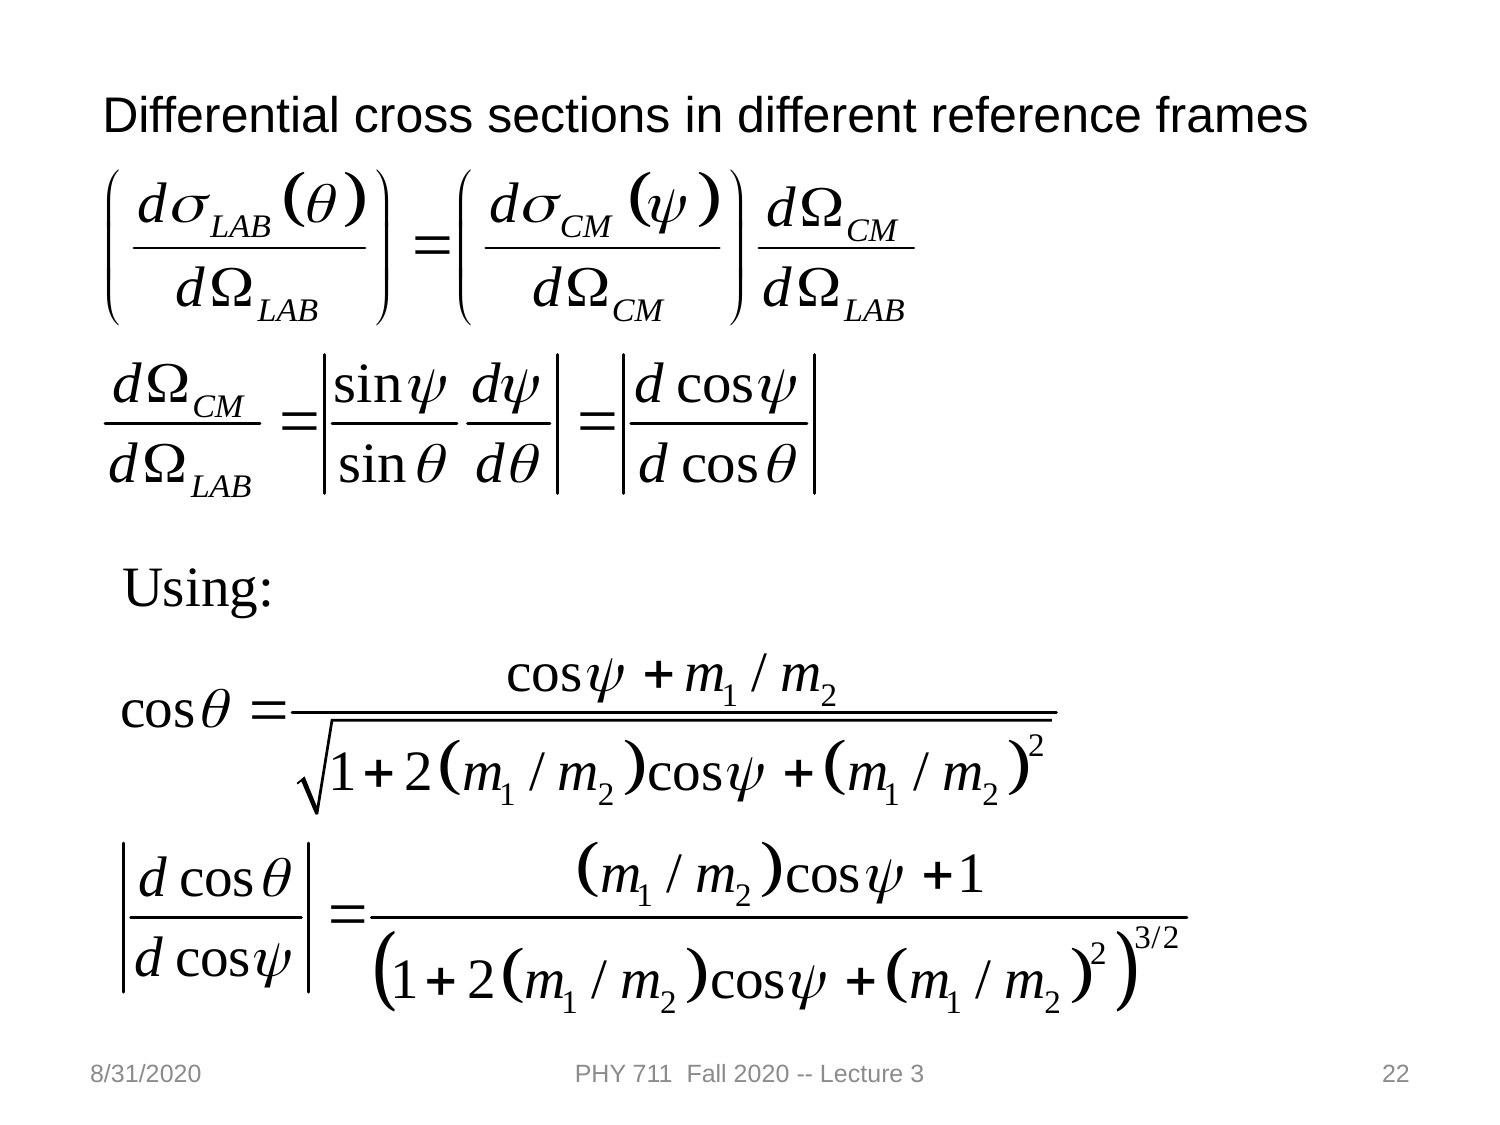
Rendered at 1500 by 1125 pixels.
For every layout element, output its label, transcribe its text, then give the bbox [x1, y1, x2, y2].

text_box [95, 157, 927, 510]
slide_number 22 [1074, 1042, 1425, 1103]
footer PHY 711 Fall 2020 -- Lecture 3 [512, 1055, 988, 1103]
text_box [112, 555, 1201, 1046]
text_box Differential cross sections in different reference frames [87, 74, 1413, 150]
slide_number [75, 1042, 425, 1103]
